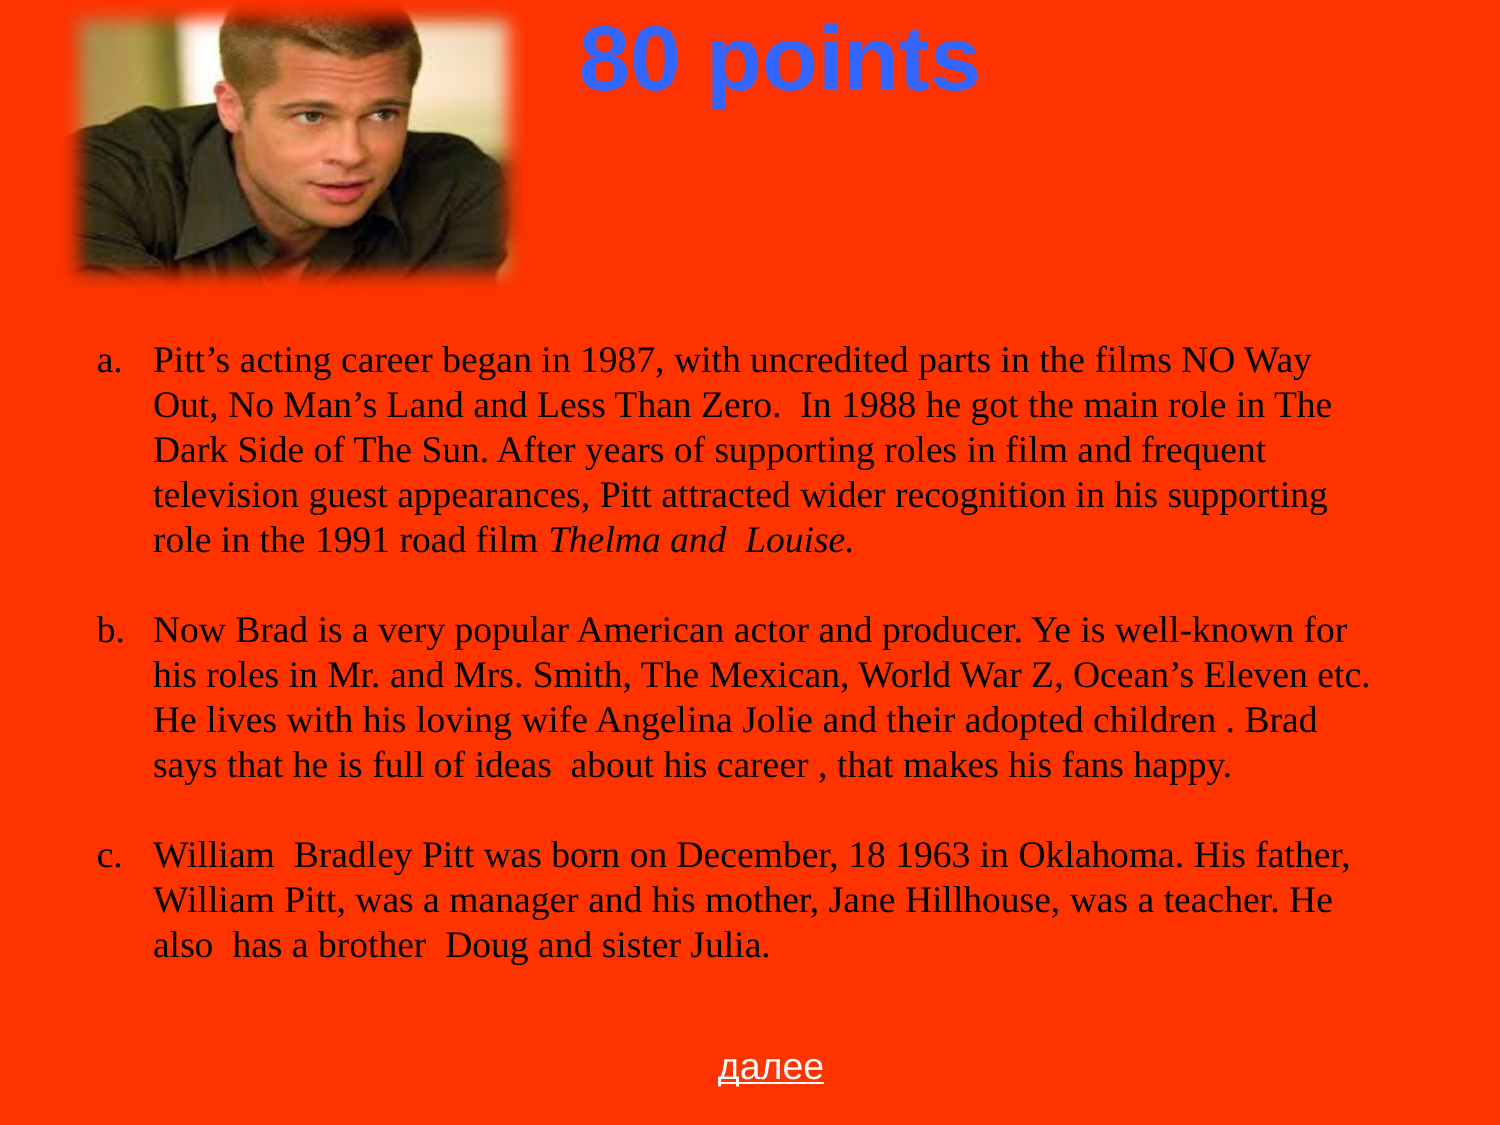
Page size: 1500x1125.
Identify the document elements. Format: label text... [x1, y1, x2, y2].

picture [58, 0, 528, 294]
title 80 points [530, 0, 1456, 108]
text_box далее [703, 1034, 840, 1095]
text_box Pitt’s acting career began in 1987, with uncredited parts in the films NO Way Out, No Man’s Land and Less Than Zero. In 1988 he got the main role in The Dark Side of The Sun. After years of supporting roles in film and frequent television guest appearances, Pitt attracted wider recognition in his supporting role in the 1991 road film Thelma and Louise. Now Brad is a very popular American actor and producer. Ye is well-known for his roles in Mr. and Mrs. Smith, The Mexican, World War Z, Ocean’s Eleven etc. He lives with his loving wife Angelina Jolie and their adopted children . Brad says that he is full of ideas about his career , that makes his fans happy. William Bradley Pitt was born on December, 18 1963 in Oklahoma. His father, William Pitt, was a manager and his mother, Jane Hillhouse, was a teacher. He also has a brother Doug and sister Julia. [82, 328, 1395, 973]
